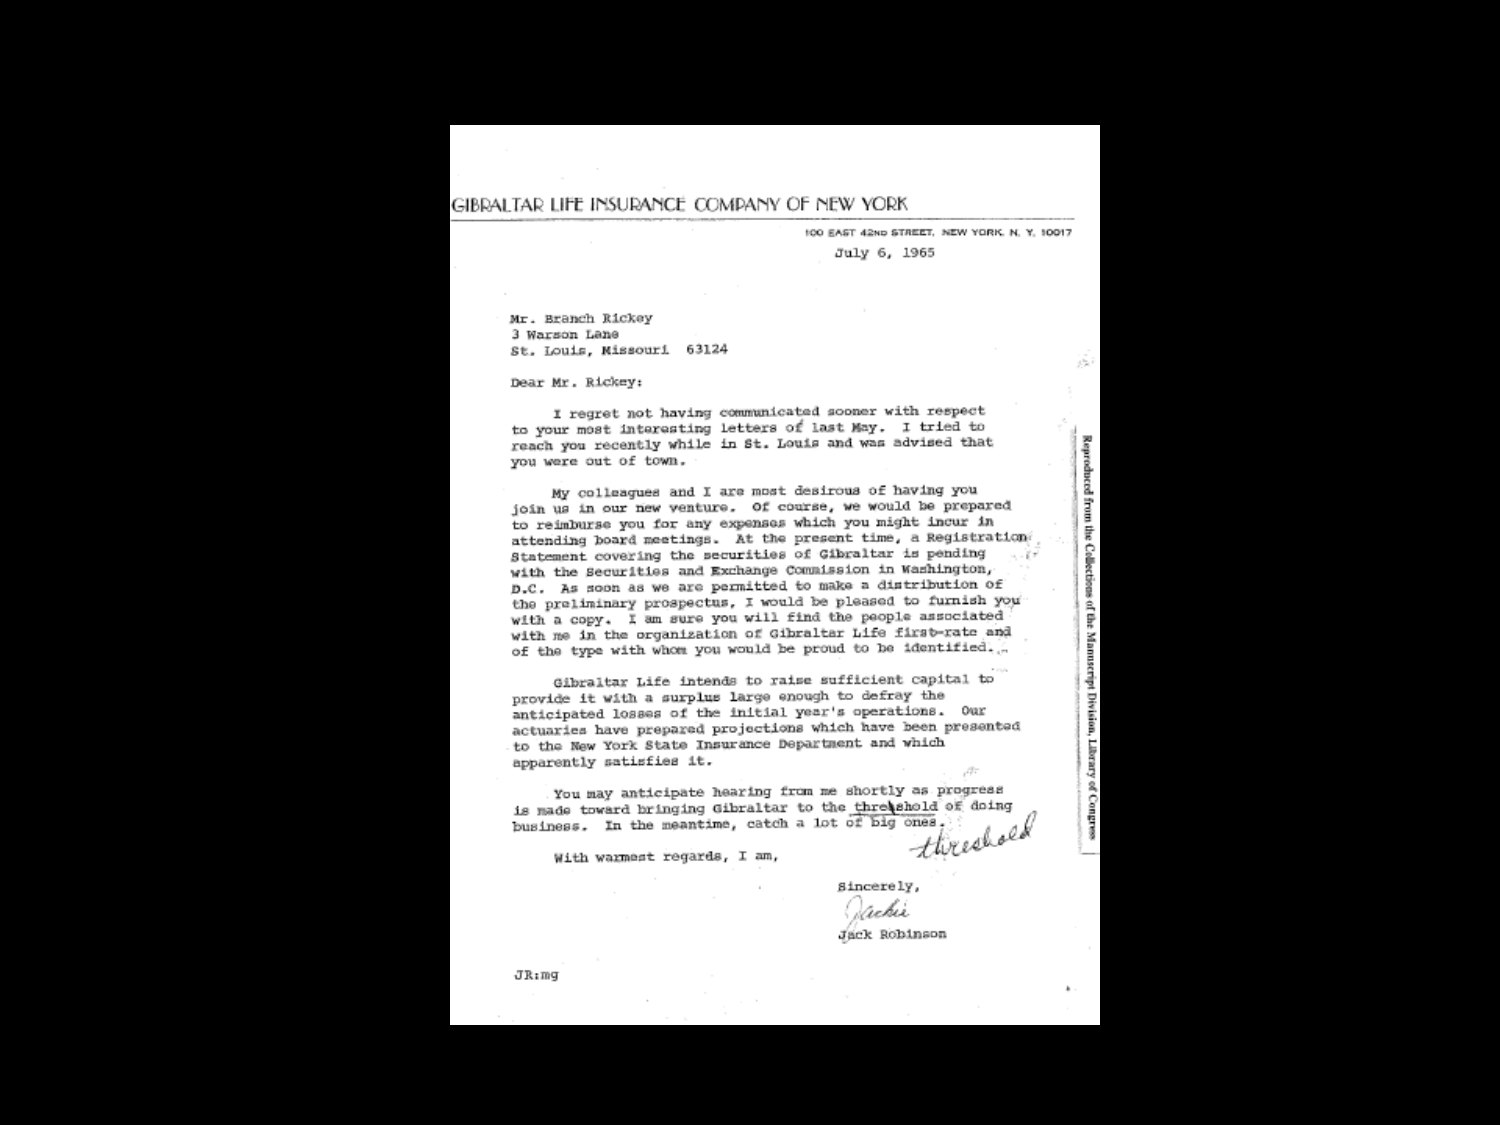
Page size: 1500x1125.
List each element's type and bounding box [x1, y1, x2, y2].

picture [449, 124, 1101, 1026]
